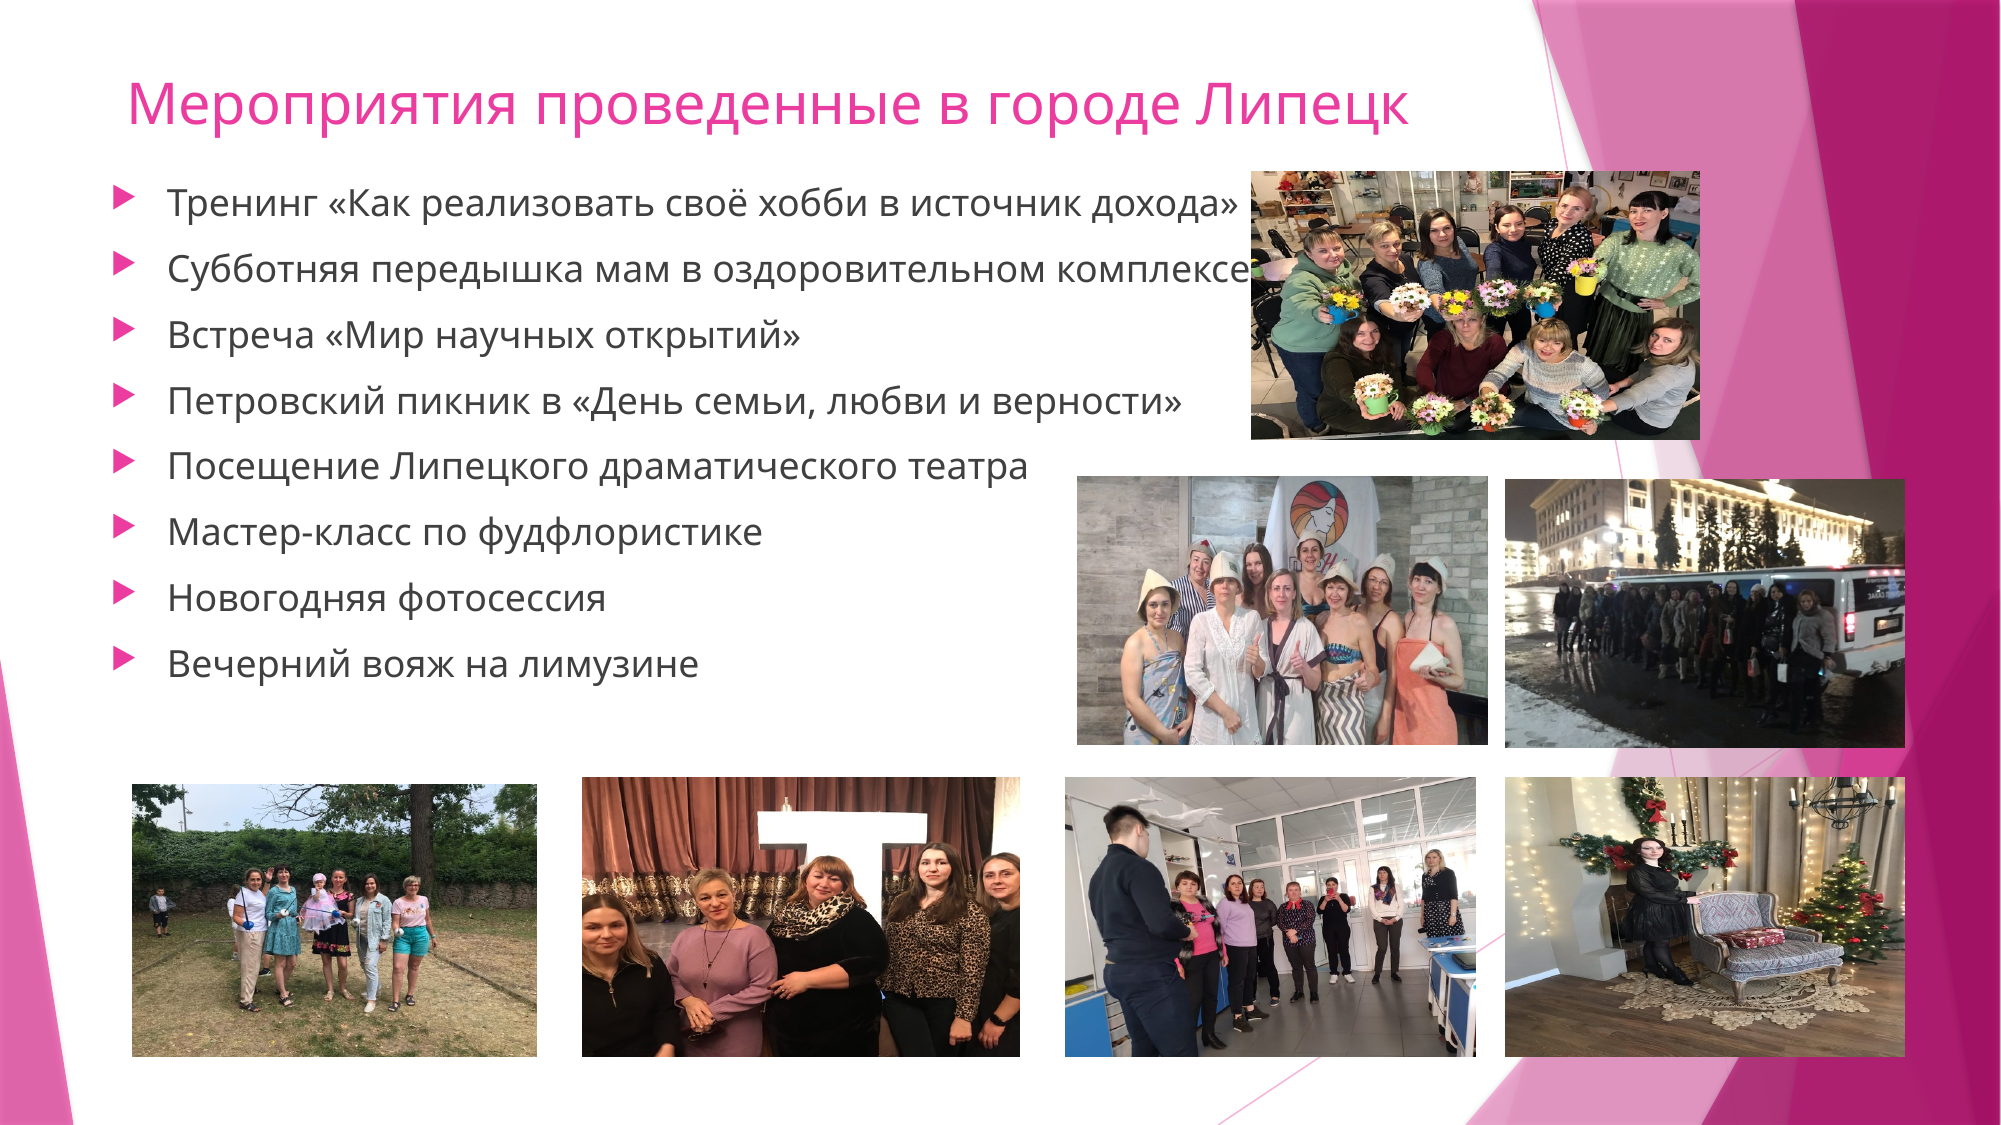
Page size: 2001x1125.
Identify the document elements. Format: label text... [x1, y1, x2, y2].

picture [1076, 476, 1489, 746]
title Мероприятия проведенные в городе Липецк [111, 59, 1522, 171]
picture [1064, 776, 1477, 1058]
picture [1251, 170, 1701, 441]
picture [1505, 478, 1905, 749]
list Тренинг «Как реализовать своё хобби в источник дохода» Субботняя передышка мам в оздоровительном комплексе Встреча «Мир научных открытий» Петровский пикник в «День семьи, любви и верности» Посещение Липецкого драматического театра Мастер-класс по фудфлористике Новогодняя фотосессия Вечерний вояж на лимузине [95, 171, 1506, 1051]
picture [131, 783, 537, 1057]
picture [1505, 776, 1905, 1058]
picture [582, 776, 1021, 1058]
